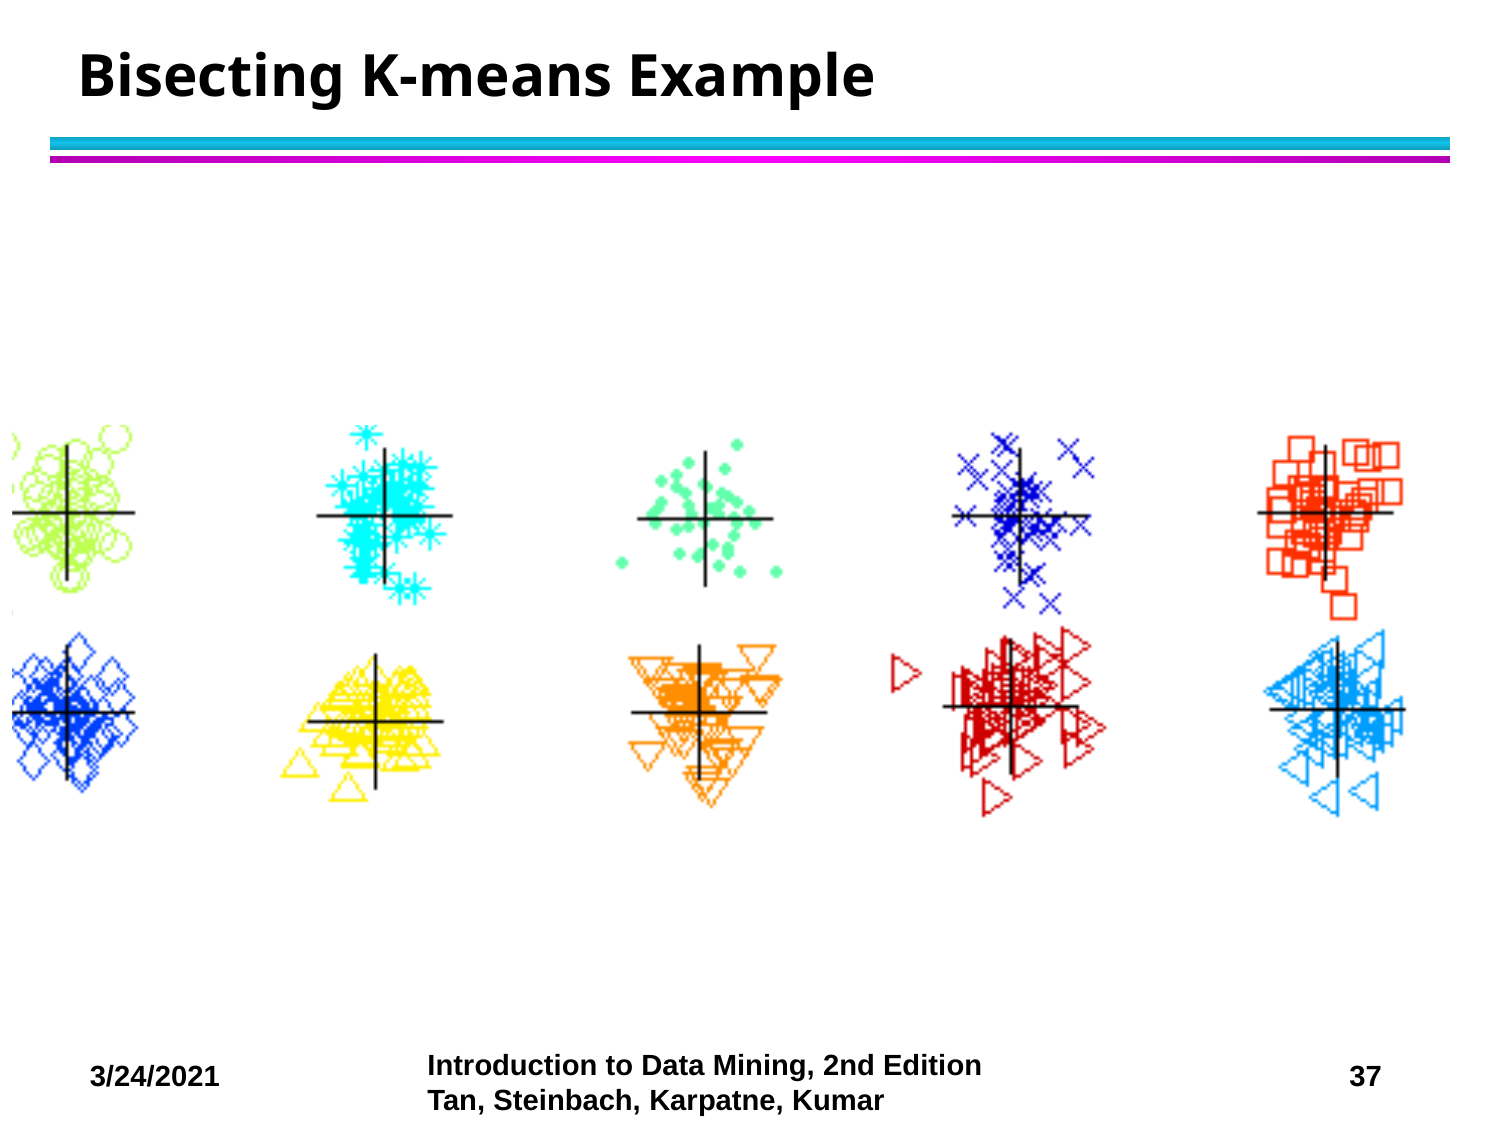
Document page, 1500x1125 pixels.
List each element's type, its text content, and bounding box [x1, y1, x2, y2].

picture [12, 424, 1500, 861]
title Bisecting K-means Example [62, 24, 1421, 116]
